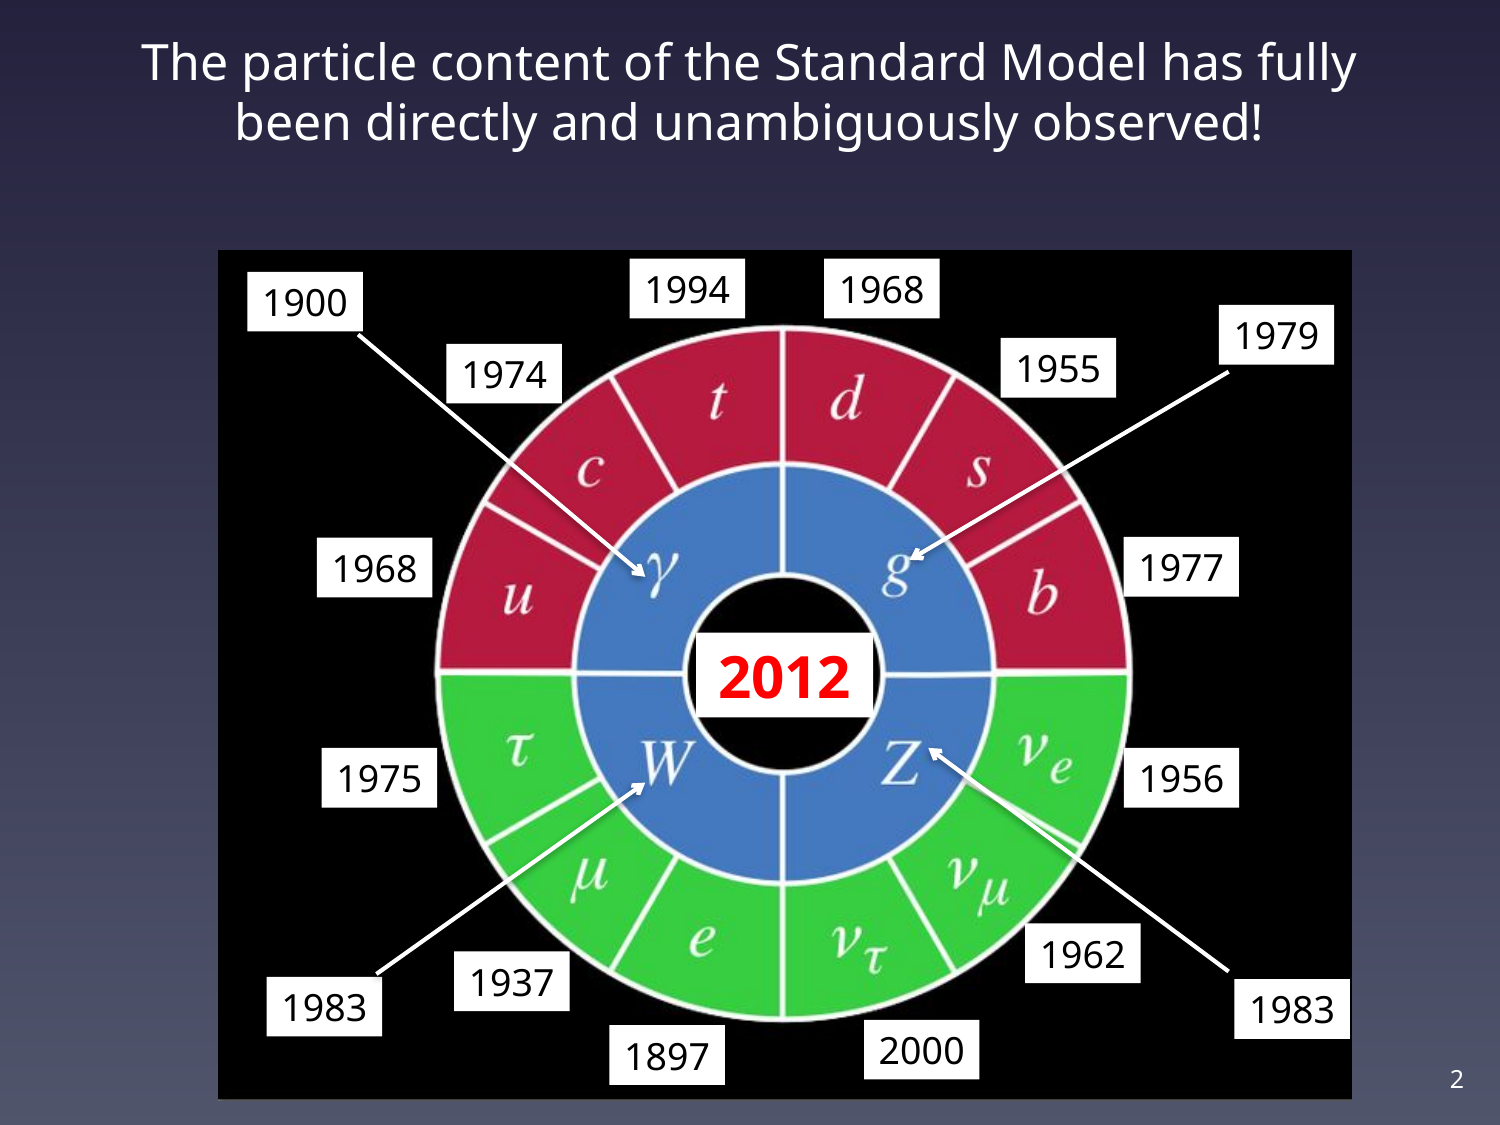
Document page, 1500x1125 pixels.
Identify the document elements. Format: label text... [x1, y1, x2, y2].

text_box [928, 747, 1229, 972]
picture [218, 250, 1352, 1102]
slide_number 2 [1128, 1050, 1479, 1111]
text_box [357, 334, 646, 577]
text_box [376, 782, 646, 975]
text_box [909, 371, 1229, 561]
list The particle content of the Standard Model has fully been directly and unambiguously observed! [75, 18, 1425, 163]
